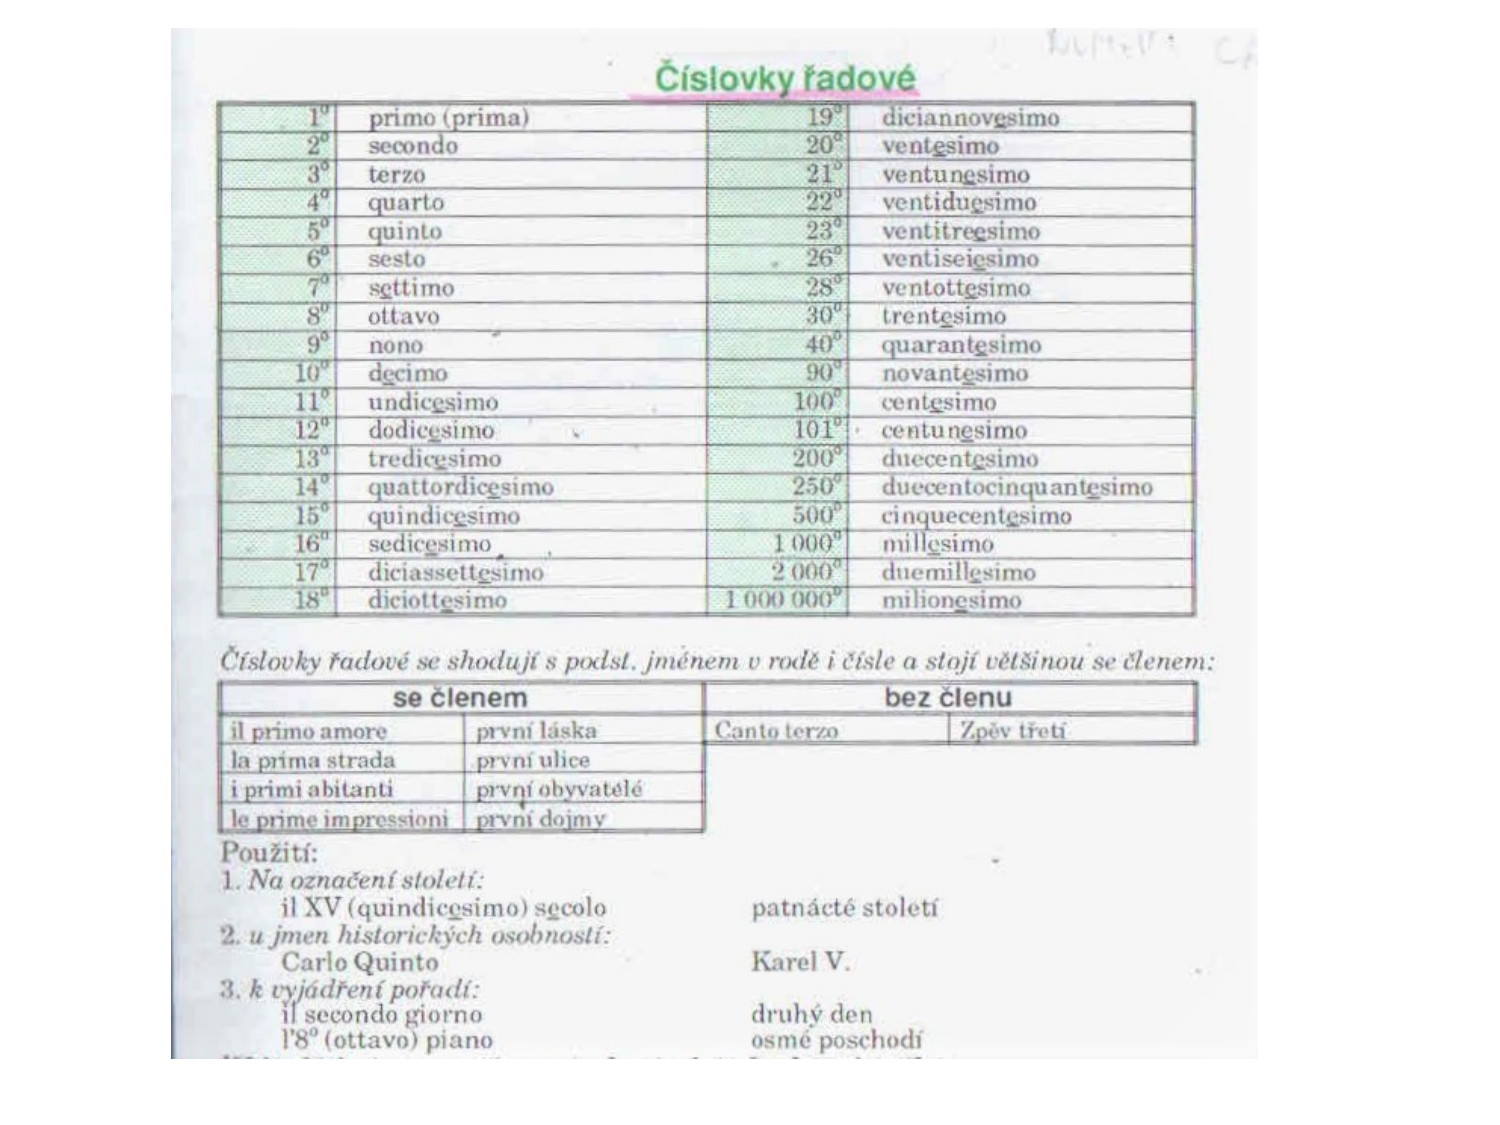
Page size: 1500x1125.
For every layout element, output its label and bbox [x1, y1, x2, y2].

picture [170, 28, 1259, 1059]
